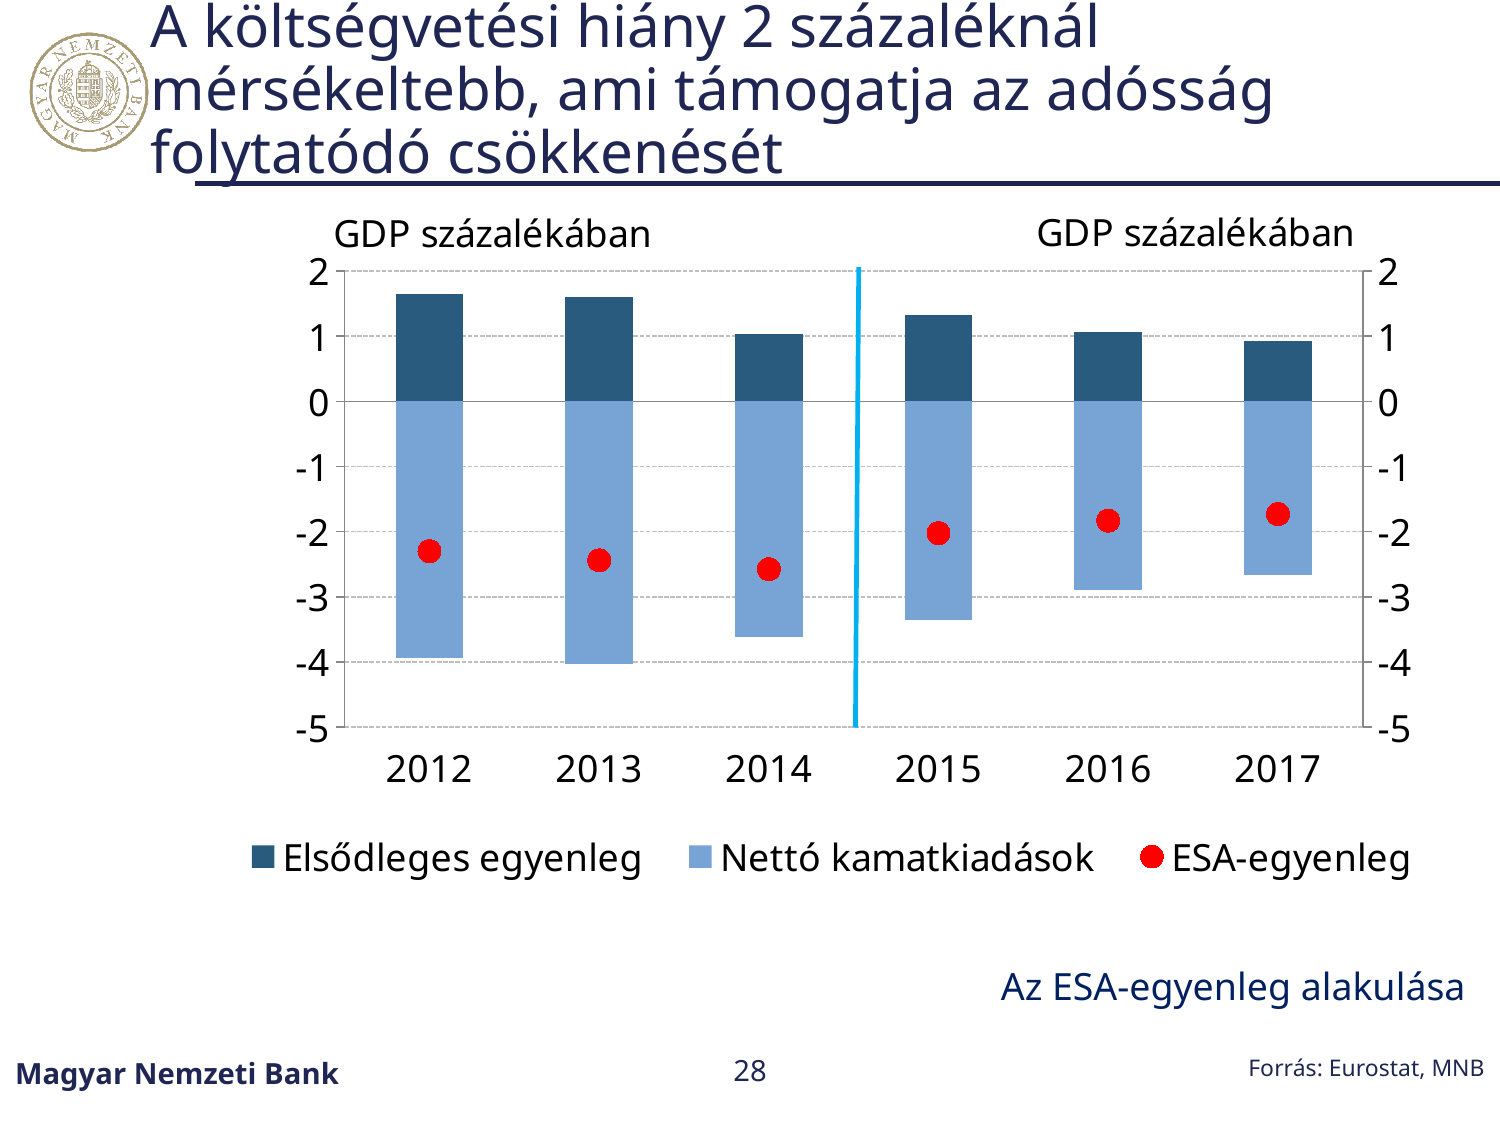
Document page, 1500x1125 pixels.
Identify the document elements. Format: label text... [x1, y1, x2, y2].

text_box Az ESA-egyenleg alakulása [587, 952, 1491, 1016]
chart [218, 198, 1459, 908]
list Forrás: Eurostat, MNB [1163, 1035, 1500, 1103]
picture [17, 21, 161, 165]
slide_number 28 [581, 1042, 919, 1103]
title A költségvetési hiány 2 százaléknál mérsékeltebb, ami támogatja az adósság folytatódó csökkenését [135, 29, 1500, 155]
footer Magyar Nemzeti Bank [0, 1042, 507, 1103]
